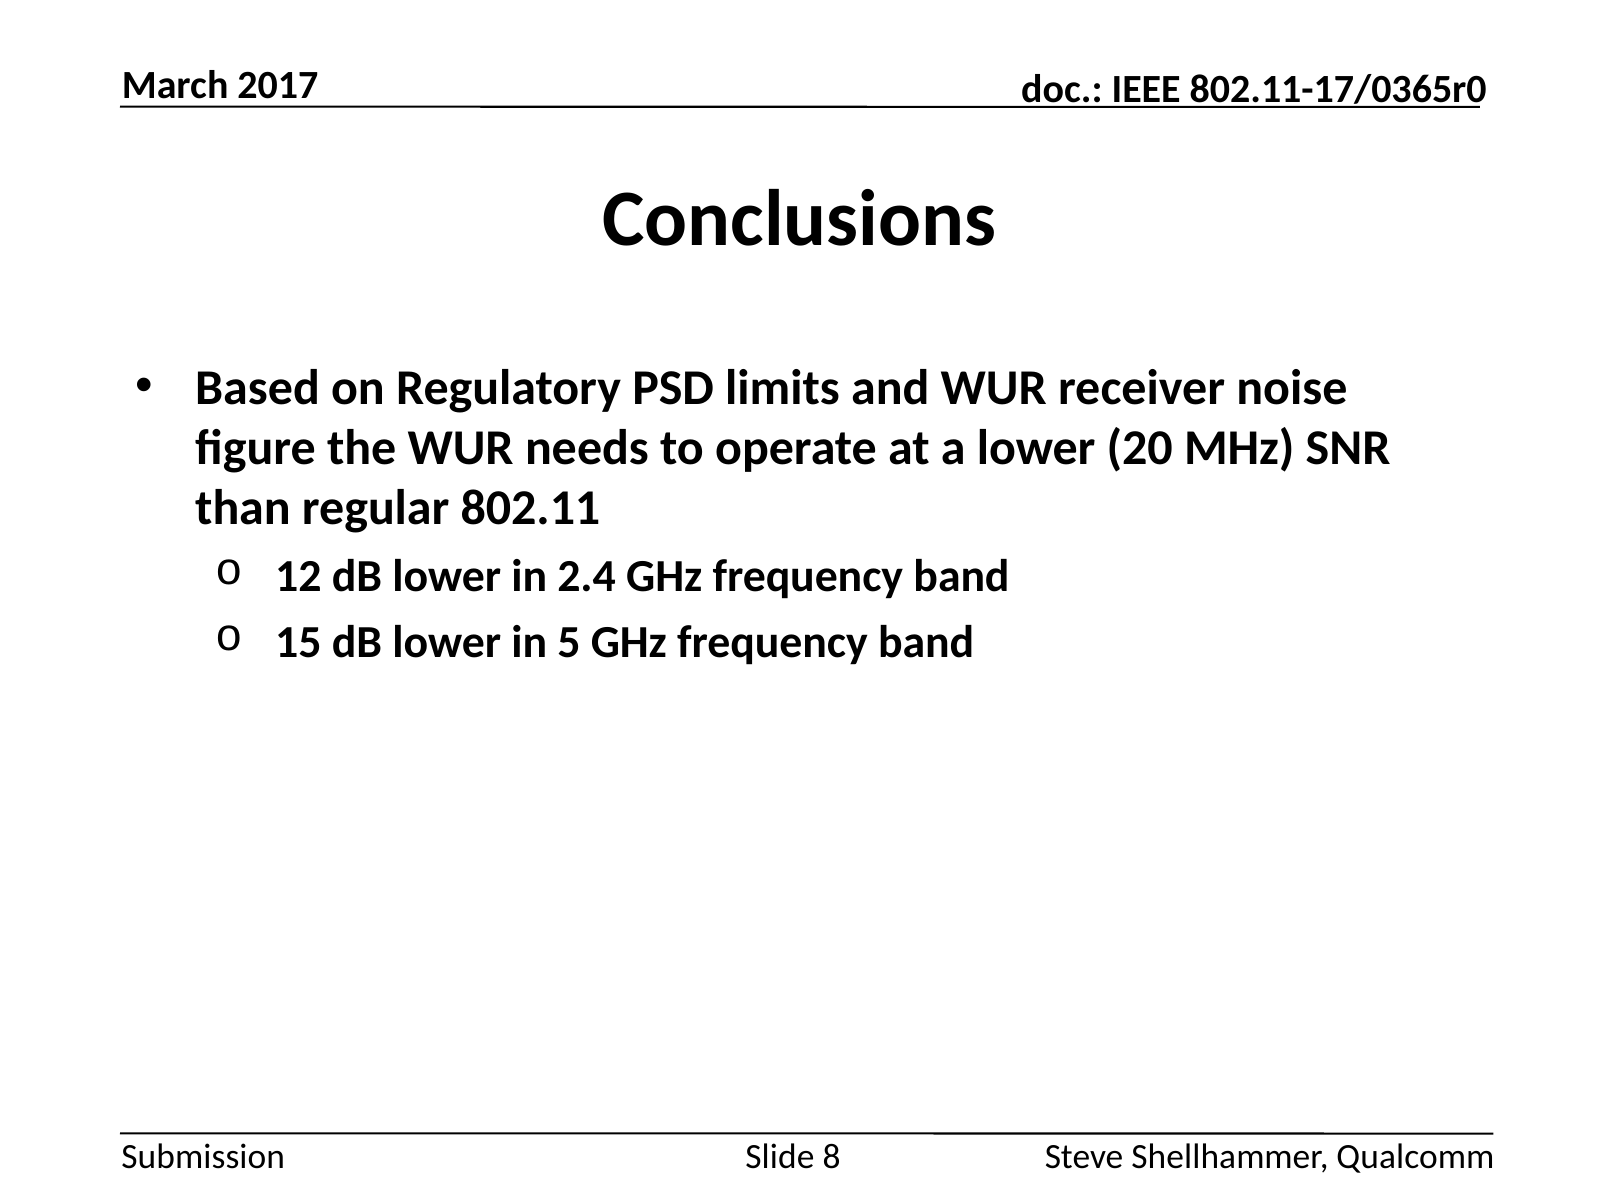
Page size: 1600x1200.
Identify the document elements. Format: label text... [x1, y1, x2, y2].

list Based on Regulatory PSD limits and WUR receiver noise figure the WUR needs to operate at a lower (20 MHz) SNR than regular 802.11 12 dB lower in 2.4 GHz frequency band 15 dB lower in 5 GHz frequency band [119, 346, 1480, 1067]
title Conclusions [119, 119, 1480, 307]
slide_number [121, 58, 451, 107]
footer Steve Shellhammer, Qualcomm [937, 1132, 1495, 1174]
slide_number Slide 8 [733, 1132, 854, 1197]
